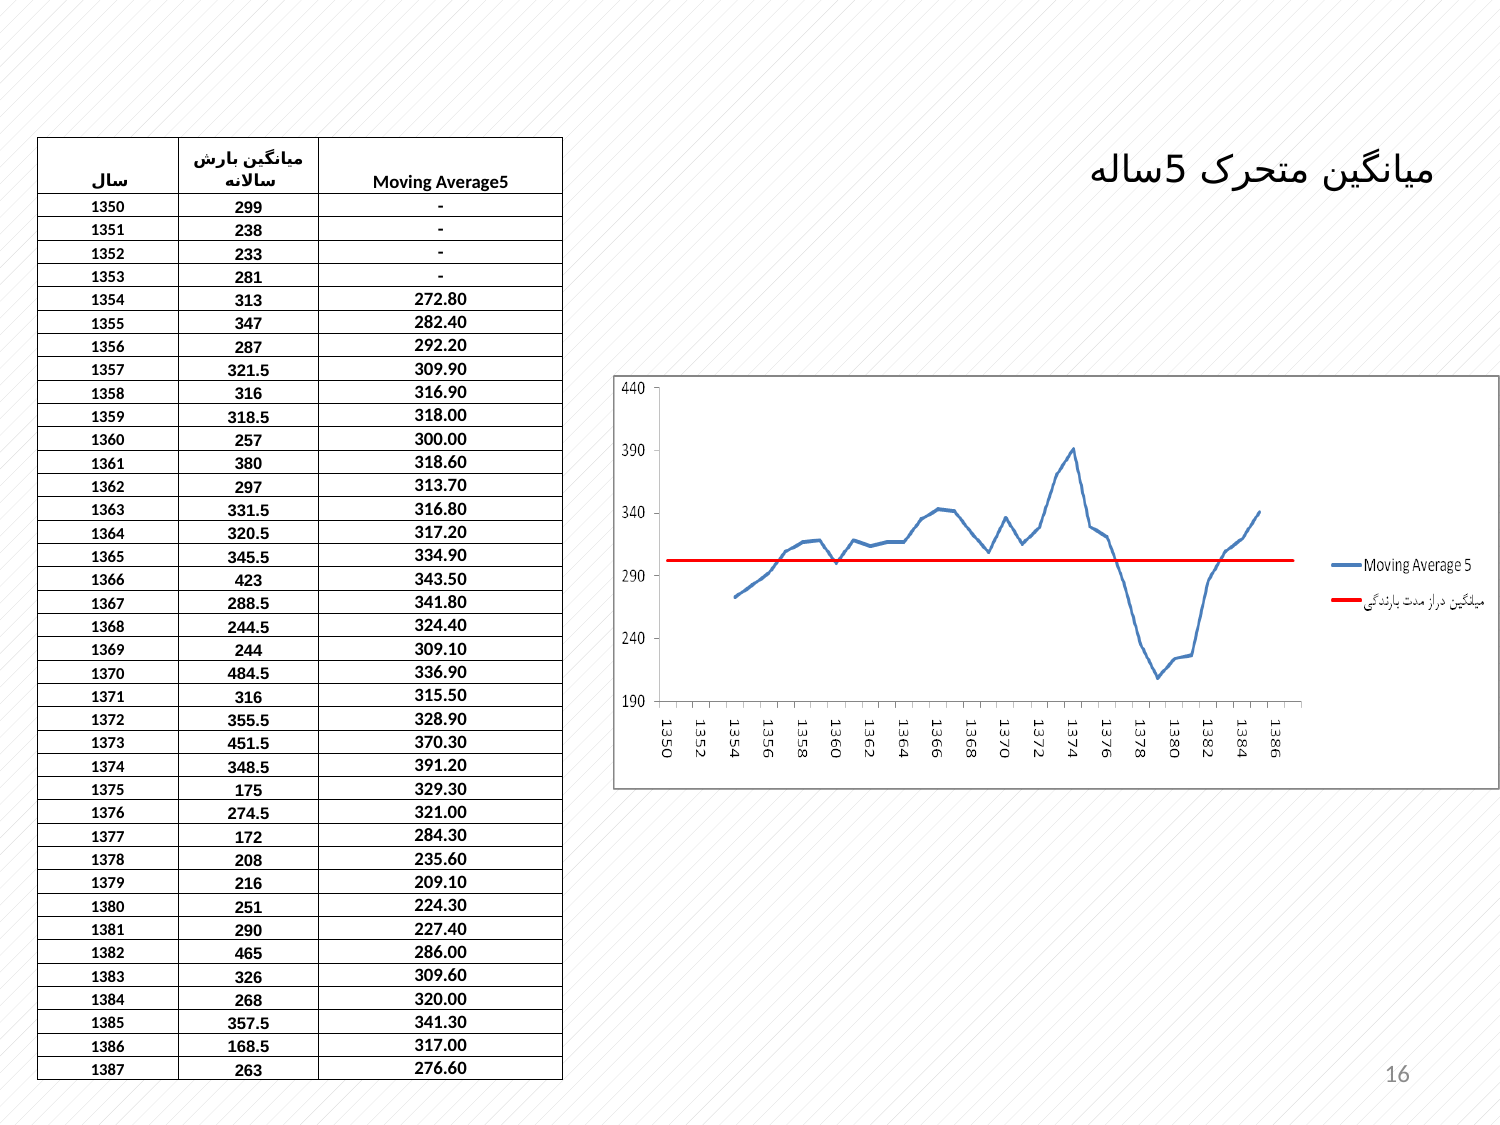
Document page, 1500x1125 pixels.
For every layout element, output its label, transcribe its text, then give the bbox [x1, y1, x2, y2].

table_cell 341.80 [319, 591, 562, 613]
table_cell 451.5 [179, 731, 318, 753]
table_cell 309.10 [319, 637, 562, 660]
slide_number 16 [1074, 1042, 1425, 1103]
table_cell 1377 [38, 824, 178, 846]
table_cell 290 [179, 917, 318, 939]
table_cell 244.5 [179, 614, 318, 636]
table_cell 309.60 [319, 964, 562, 986]
table_cell 1386 [38, 1034, 178, 1056]
table_cell 1387 [38, 1057, 178, 1079]
table_cell 391.20 [319, 754, 562, 776]
table_cell 1371 [38, 684, 178, 706]
table_cell 1352 [38, 241, 178, 263]
table_cell - [319, 241, 562, 263]
picture [612, 374, 1500, 790]
table_cell 209.10 [319, 870, 562, 893]
table_cell 238 [179, 217, 318, 240]
text_box میانگین متحرک 5ساله [699, 137, 1450, 198]
table_cell 1362 [38, 474, 178, 496]
table_cell 1370 [38, 661, 178, 683]
table_header Moving Average5 [319, 138, 562, 193]
table_cell 297 [179, 474, 318, 496]
table_cell 1364 [38, 521, 178, 543]
table_cell 1353 [38, 264, 178, 286]
table_cell 318.5 [179, 404, 318, 426]
table_cell 484.5 [179, 661, 318, 683]
table_cell 257 [179, 427, 318, 450]
table_cell 227.40 [319, 917, 562, 939]
table_cell 309.90 [319, 357, 562, 380]
table_cell 317.00 [319, 1034, 562, 1056]
table_cell 1374 [38, 754, 178, 776]
table_cell 380 [179, 451, 318, 473]
table_cell 274.5 [179, 800, 318, 823]
table_cell 326 [179, 964, 318, 986]
table_cell 465 [179, 940, 318, 963]
table_cell 317.20 [319, 521, 562, 543]
table_cell 287 [179, 334, 318, 356]
table_cell 172 [179, 824, 318, 846]
table_cell 321.5 [179, 357, 318, 380]
table_cell 423 [179, 567, 318, 590]
table_cell 1380 [38, 894, 178, 916]
table_cell 1383 [38, 964, 178, 986]
table_cell 336.90 [319, 661, 562, 683]
table_cell 320.00 [319, 987, 562, 1009]
table_cell 370.30 [319, 731, 562, 753]
table_cell 216 [179, 870, 318, 893]
table_cell 348.5 [179, 754, 318, 776]
table_cell 1368 [38, 614, 178, 636]
table_cell 1384 [38, 987, 178, 1009]
table_cell 316.90 [319, 381, 562, 403]
table_cell 282.40 [319, 311, 562, 333]
table_cell 1378 [38, 847, 178, 869]
table_cell 320.5 [179, 521, 318, 543]
table_cell 1373 [38, 731, 178, 753]
table_cell 1372 [38, 707, 178, 730]
table_cell 272.80 [319, 287, 562, 310]
table_cell 318.00 [319, 404, 562, 426]
table_cell 324.40 [319, 614, 562, 636]
table_cell 1358 [38, 381, 178, 403]
table_cell 1365 [38, 544, 178, 566]
table_cell 328.90 [319, 707, 562, 730]
table_cell 357.5 [179, 1010, 318, 1033]
table_cell 1382 [38, 940, 178, 963]
table_cell 1376 [38, 800, 178, 823]
table_cell 286.00 [319, 940, 562, 963]
table_cell 233 [179, 241, 318, 263]
table_cell 1357 [38, 357, 178, 380]
table_cell 318.60 [319, 451, 562, 473]
table_cell 235.60 [319, 847, 562, 869]
table_cell - [319, 217, 562, 240]
table_cell 251 [179, 894, 318, 916]
table_cell 313.70 [319, 474, 562, 496]
table_cell 1379 [38, 870, 178, 893]
table_cell 1366 [38, 567, 178, 590]
table_cell 1355 [38, 311, 178, 333]
table_cell 316 [179, 684, 318, 706]
table_cell 341.30 [319, 1010, 562, 1033]
table_cell 355.5 [179, 707, 318, 730]
table_header میانگین بارش سالانه [179, 138, 318, 193]
table_cell 315.50 [319, 684, 562, 706]
table_cell 175 [179, 777, 318, 799]
table_cell 313 [179, 287, 318, 310]
table_cell 168.5 [179, 1034, 318, 1056]
table_cell 281 [179, 264, 318, 286]
table_cell 321.00 [319, 800, 562, 823]
table_cell 300.00 [319, 427, 562, 450]
table_cell 288.5 [179, 591, 318, 613]
table_cell 224.30 [319, 894, 562, 916]
table_cell 1385 [38, 1010, 178, 1033]
table_cell 276.60 [319, 1057, 562, 1079]
table_cell 1360 [38, 427, 178, 450]
table_cell - [319, 194, 562, 216]
table_cell 1354 [38, 287, 178, 310]
table_cell 331.5 [179, 497, 318, 520]
table_cell 1359 [38, 404, 178, 426]
table_cell - [319, 264, 562, 286]
table_cell 299 [179, 194, 318, 216]
table_cell 1351 [38, 217, 178, 240]
table_cell 1375 [38, 777, 178, 799]
table_cell 1356 [38, 334, 178, 356]
table_cell 345.5 [179, 544, 318, 566]
table_cell 1367 [38, 591, 178, 613]
table_cell 208 [179, 847, 318, 869]
table_cell 284.30 [319, 824, 562, 846]
table_cell 292.20 [319, 334, 562, 356]
table_cell 1369 [38, 637, 178, 660]
table_header سال [38, 138, 178, 193]
table_cell 268 [179, 987, 318, 1009]
table_cell 329.30 [319, 777, 562, 799]
table_cell 263 [179, 1057, 318, 1079]
table_cell 1350 [38, 194, 178, 216]
table_cell 334.90 [319, 544, 562, 566]
table_cell 316.80 [319, 497, 562, 520]
table_cell 1361 [38, 451, 178, 473]
table_cell 244 [179, 637, 318, 660]
table_cell 1363 [38, 497, 178, 520]
table_cell 1381 [38, 917, 178, 939]
table_cell 316 [179, 381, 318, 403]
table_cell 347 [179, 311, 318, 333]
table_cell 343.50 [319, 567, 562, 590]
